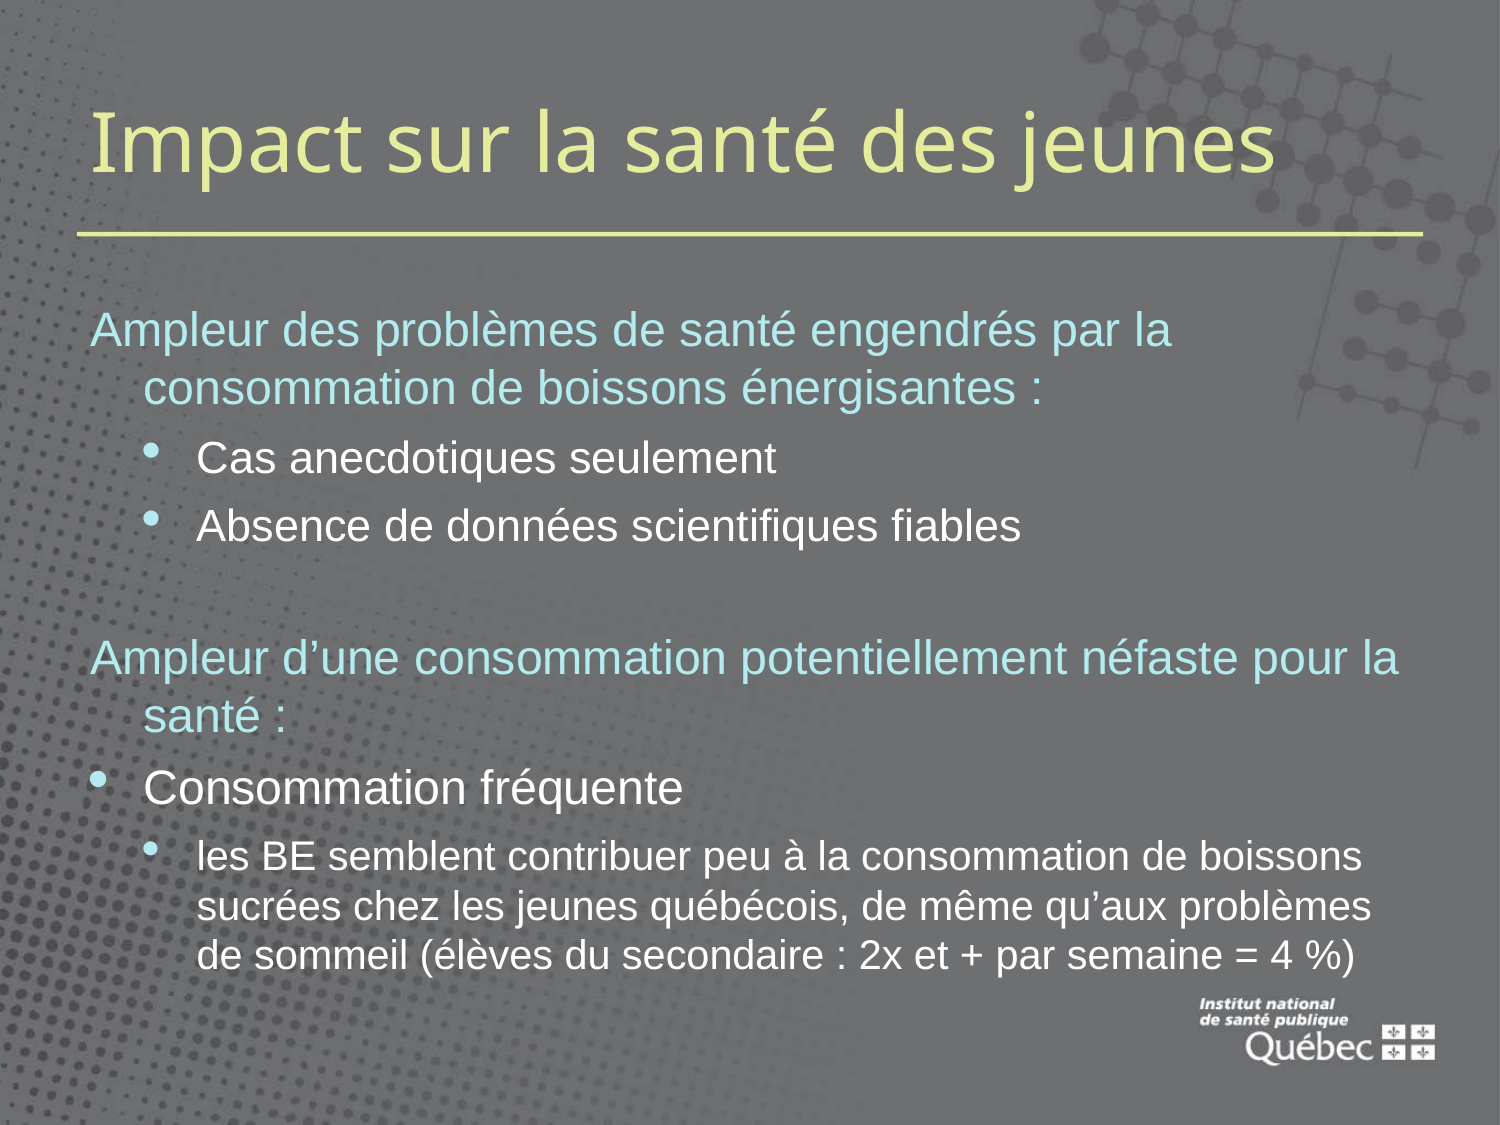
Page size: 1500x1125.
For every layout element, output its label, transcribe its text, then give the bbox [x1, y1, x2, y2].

title Impact sur la santé des jeunes [74, 44, 1426, 233]
picture [0, 0, 1500, 1125]
list Ampleur des problèmes de santé engendrés par la consommation de boissons énergisantes : Cas anecdotiques seulement Absence de données scientifiques fiables Ampleur d’une consommation potentiellement néfaste pour la santé : Consommation fréquente les BE semblent contribuer peu à la consommation de boissons sucrées chez les jeunes québécois, de même qu’aux problèmes de sommeil (élèves du secondaire : 2x et + par semaine = 4 %) [74, 290, 1426, 1024]
